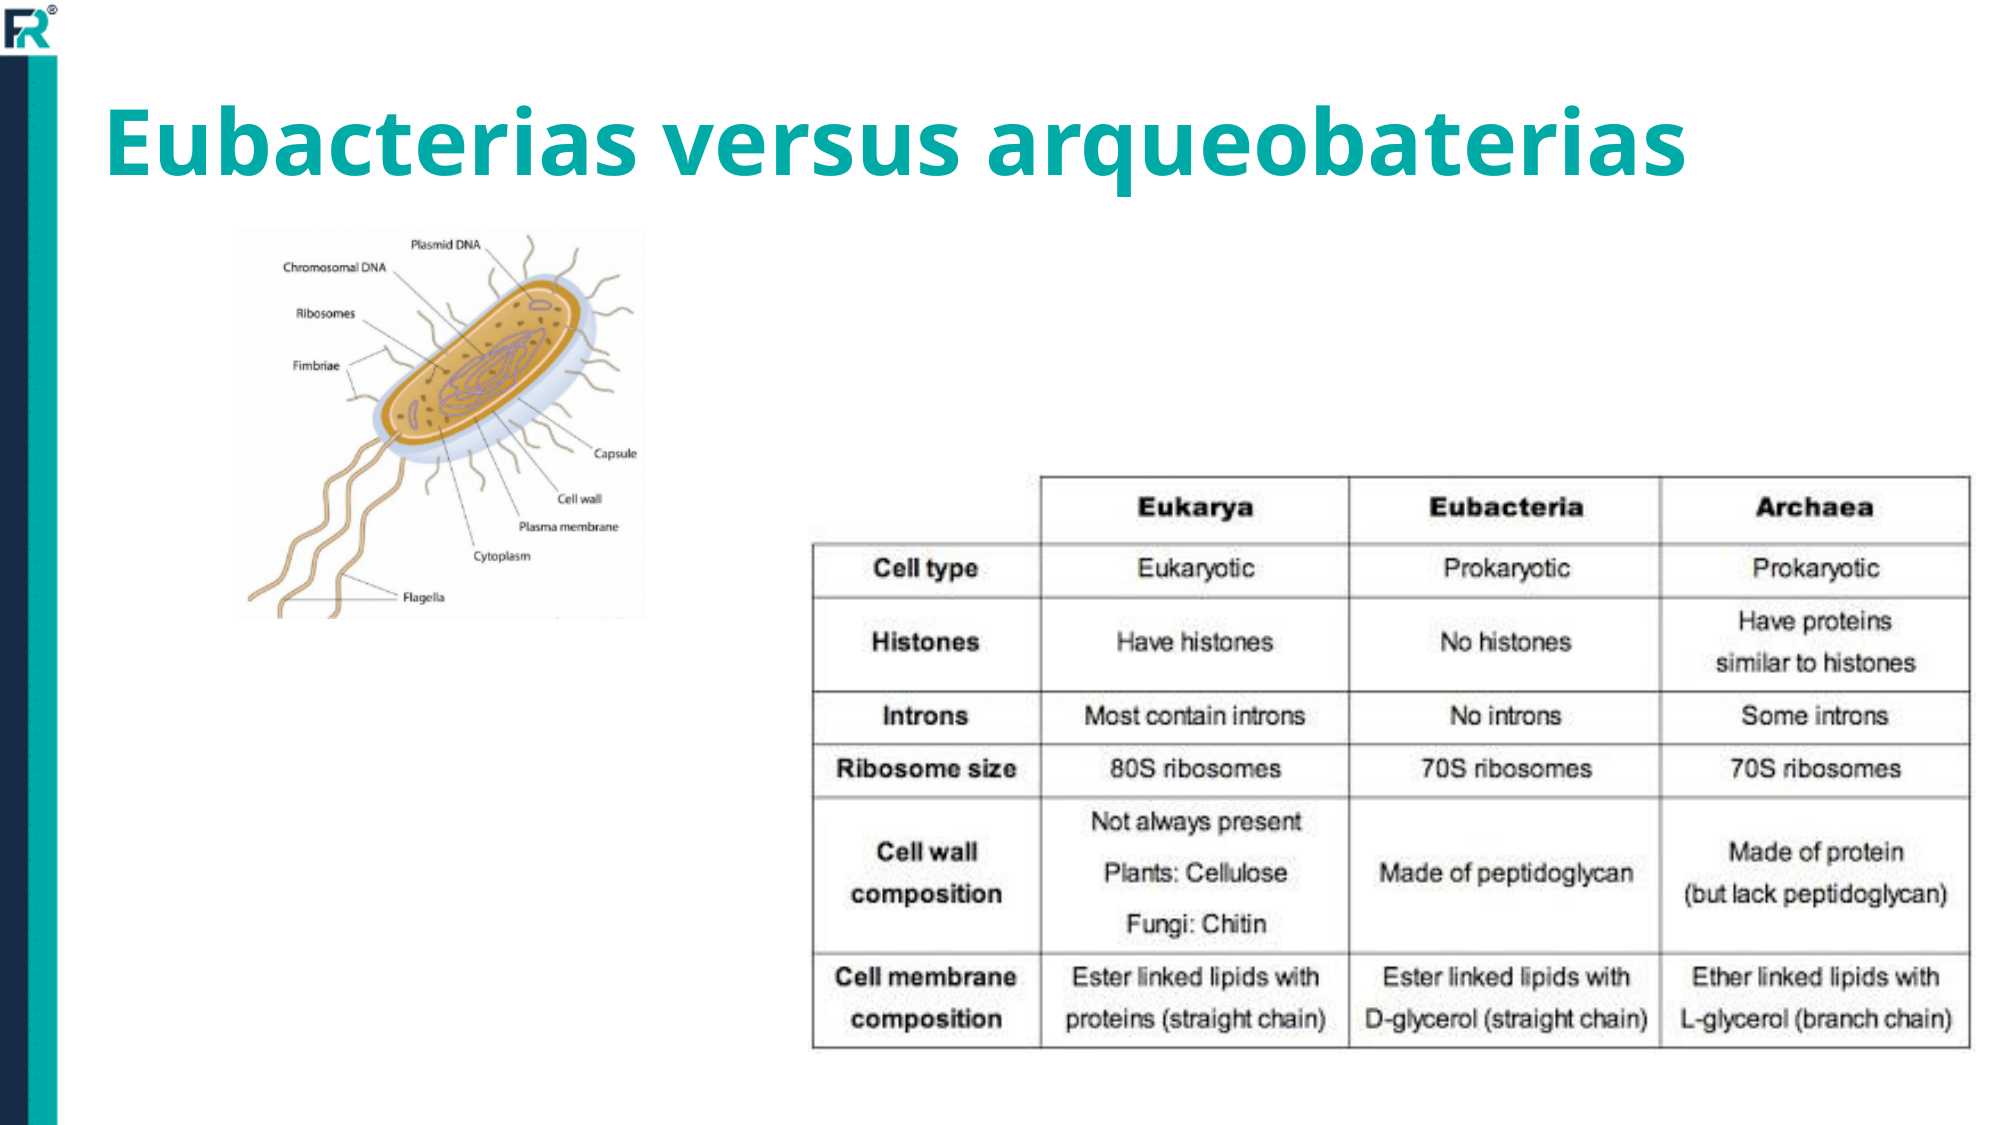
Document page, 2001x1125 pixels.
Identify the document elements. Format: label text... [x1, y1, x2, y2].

picture [0, 0, 2001, 1125]
title Eubacterias versus arqueobaterias [87, 36, 1813, 255]
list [808, 472, 1976, 1054]
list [239, 228, 646, 619]
